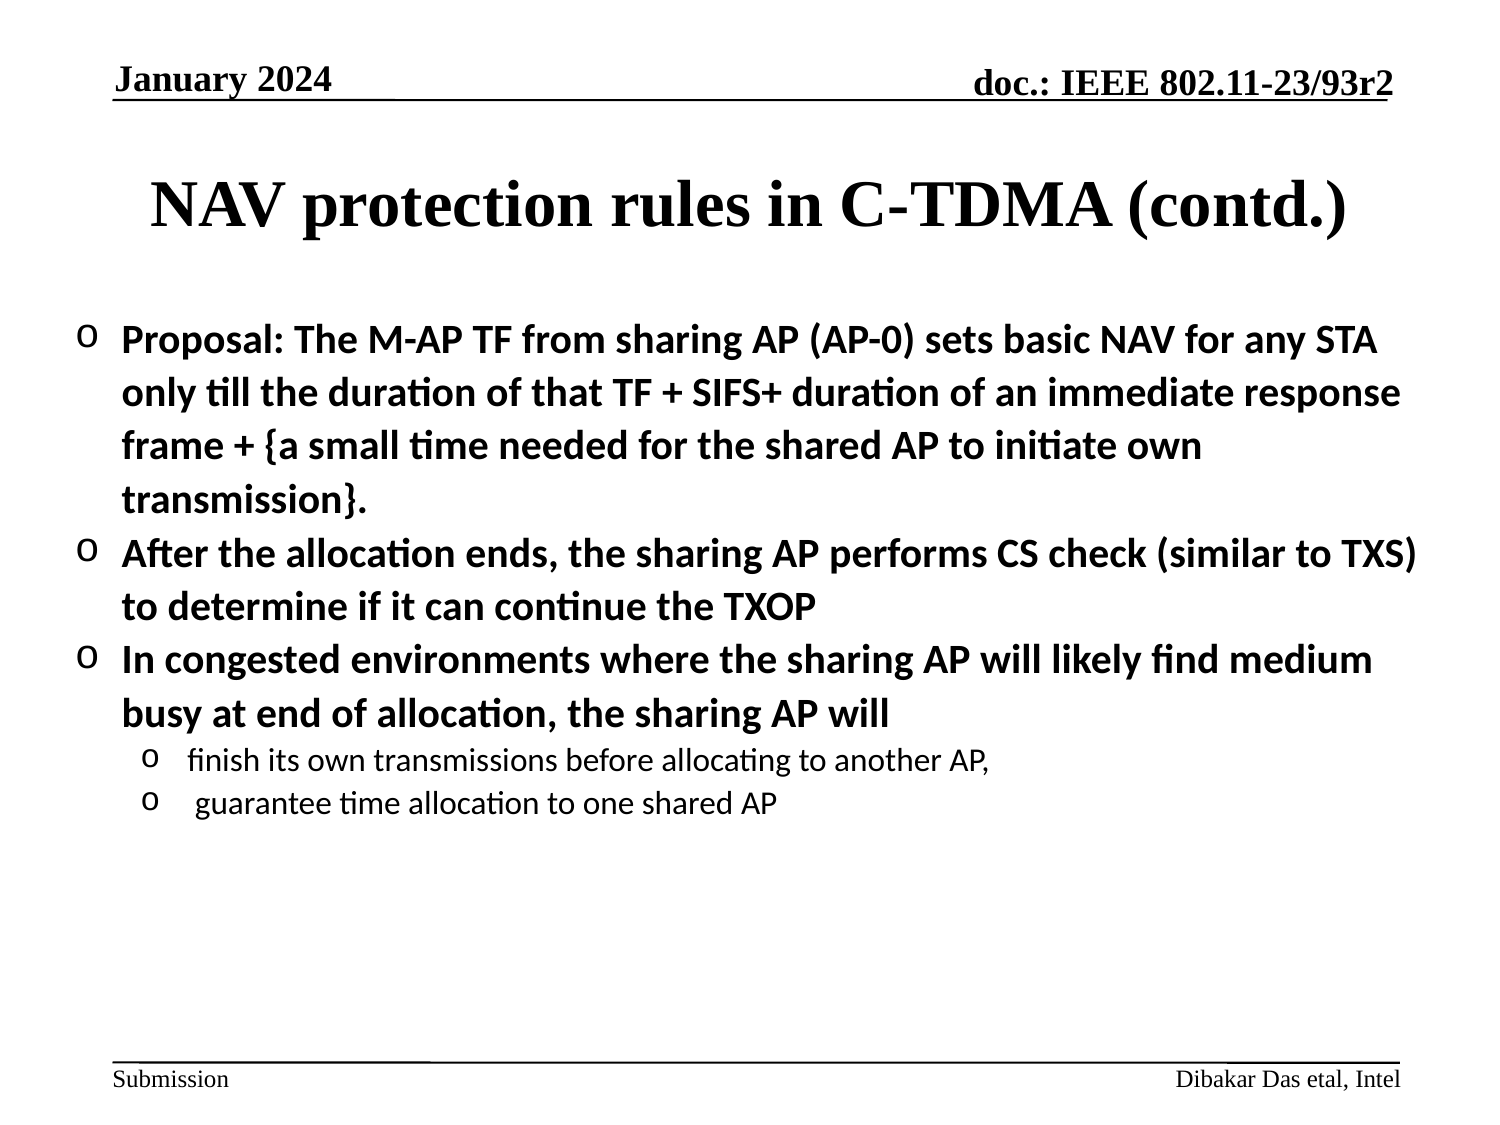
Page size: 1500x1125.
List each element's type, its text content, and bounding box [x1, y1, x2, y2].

footer Dibakar Das etal, Intel [878, 1061, 1402, 1093]
list Proposal: The M-AP TF from sharing AP (AP-0) sets basic NAV for any STA only till the duration of that TF + SIFS+ duration of an immediate response frame + {a small time needed for the shared AP to initiate own transmission}. After the allocation ends, the sharing AP performs CS check (similar to TXS) to determine if it can continue the TXOP In congested environments where the sharing AP will likely find medium busy at end of allocation, the sharing AP will finish its own transmissions before allocating to another AP, guarantee time allocation to one shared AP [49, 300, 1463, 531]
title NAV protection rules in C-TDMA (contd.) [112, 112, 1388, 288]
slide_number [114, 54, 423, 100]
